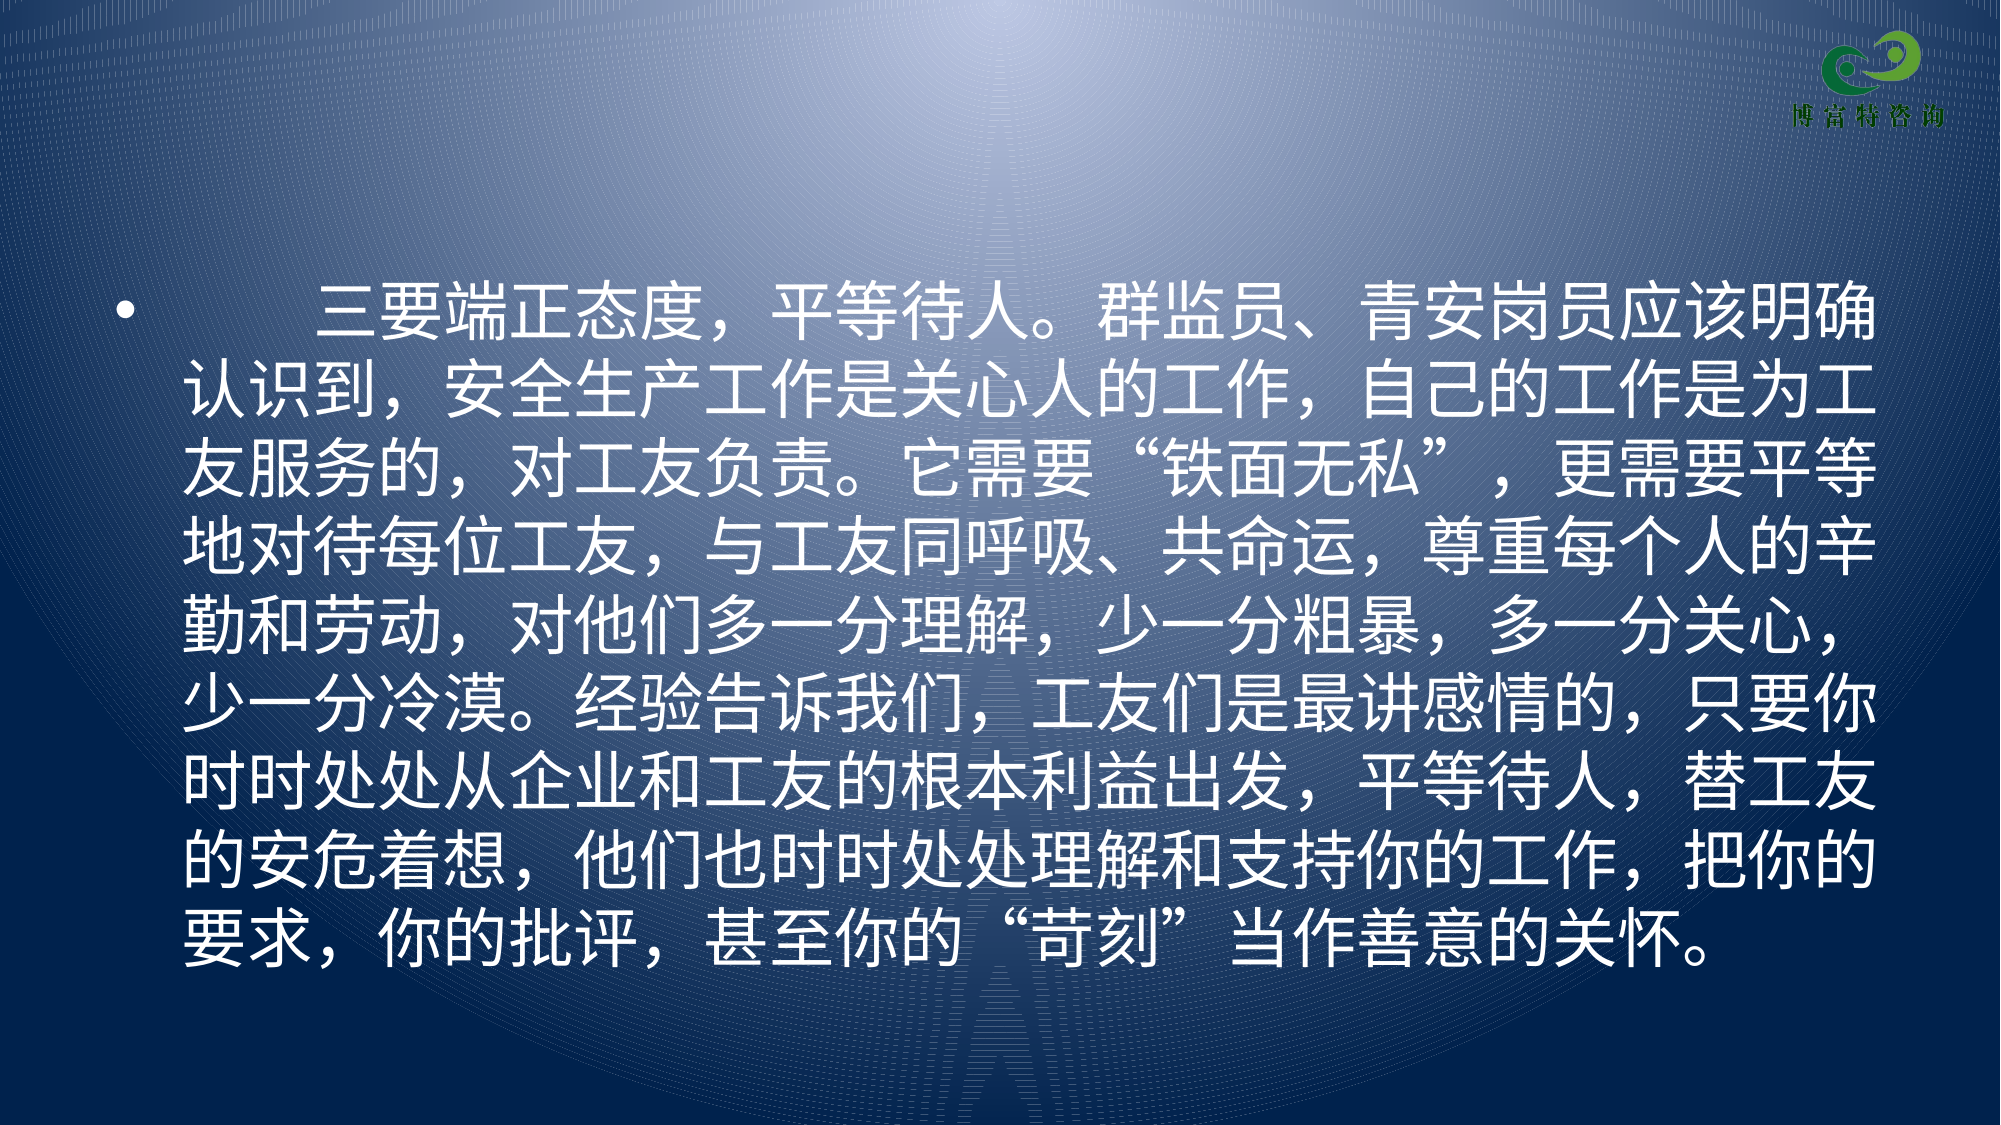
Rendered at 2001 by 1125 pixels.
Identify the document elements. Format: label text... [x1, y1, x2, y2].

picture [1772, 30, 1969, 131]
list 三要端正态度，平等待人。群监员、青安岗员应该明确认识到，安全生产工作是关心人的工作，自己的工作是为工友服务的，对工友负责。它需要“铁面无私”，更需要平等地对待每位工友，与工友同呼吸、共命运，尊重每个人的辛勤和劳动，对他们多一分理解，少一分粗暴，多一分关心，少一分冷漠。经验告诉我们，工友们是最讲感情的，只要你时时处处从企业和工友的根本利益出发，平等待人，替工友的安危着想，他们也时时处处理解和支持你的工作，把你的要求，你的批评，甚至你的“苛刻”当作善意的关怀。 [99, 262, 1900, 1005]
